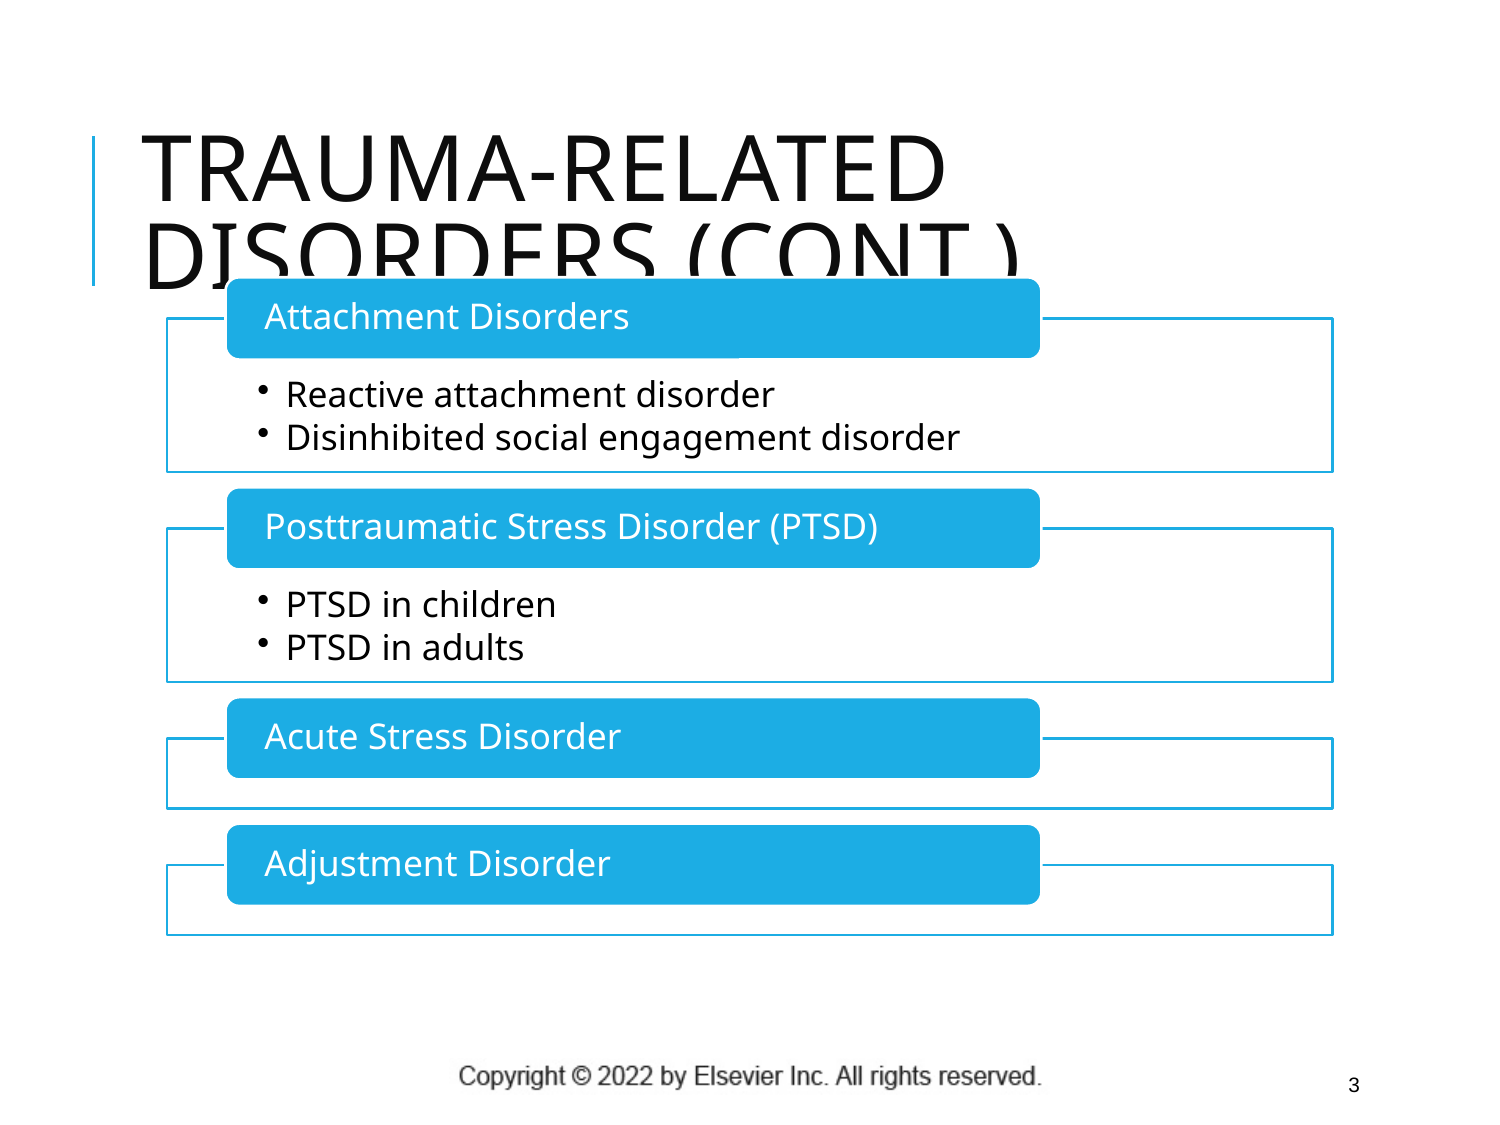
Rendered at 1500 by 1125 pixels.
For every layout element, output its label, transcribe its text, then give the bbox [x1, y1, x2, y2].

title Trauma-Related Disorders (Cont.) [126, 96, 1322, 342]
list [166, 268, 1333, 944]
picture [449, 1058, 1051, 1095]
slide_number 3 [1333, 1061, 1454, 1107]
